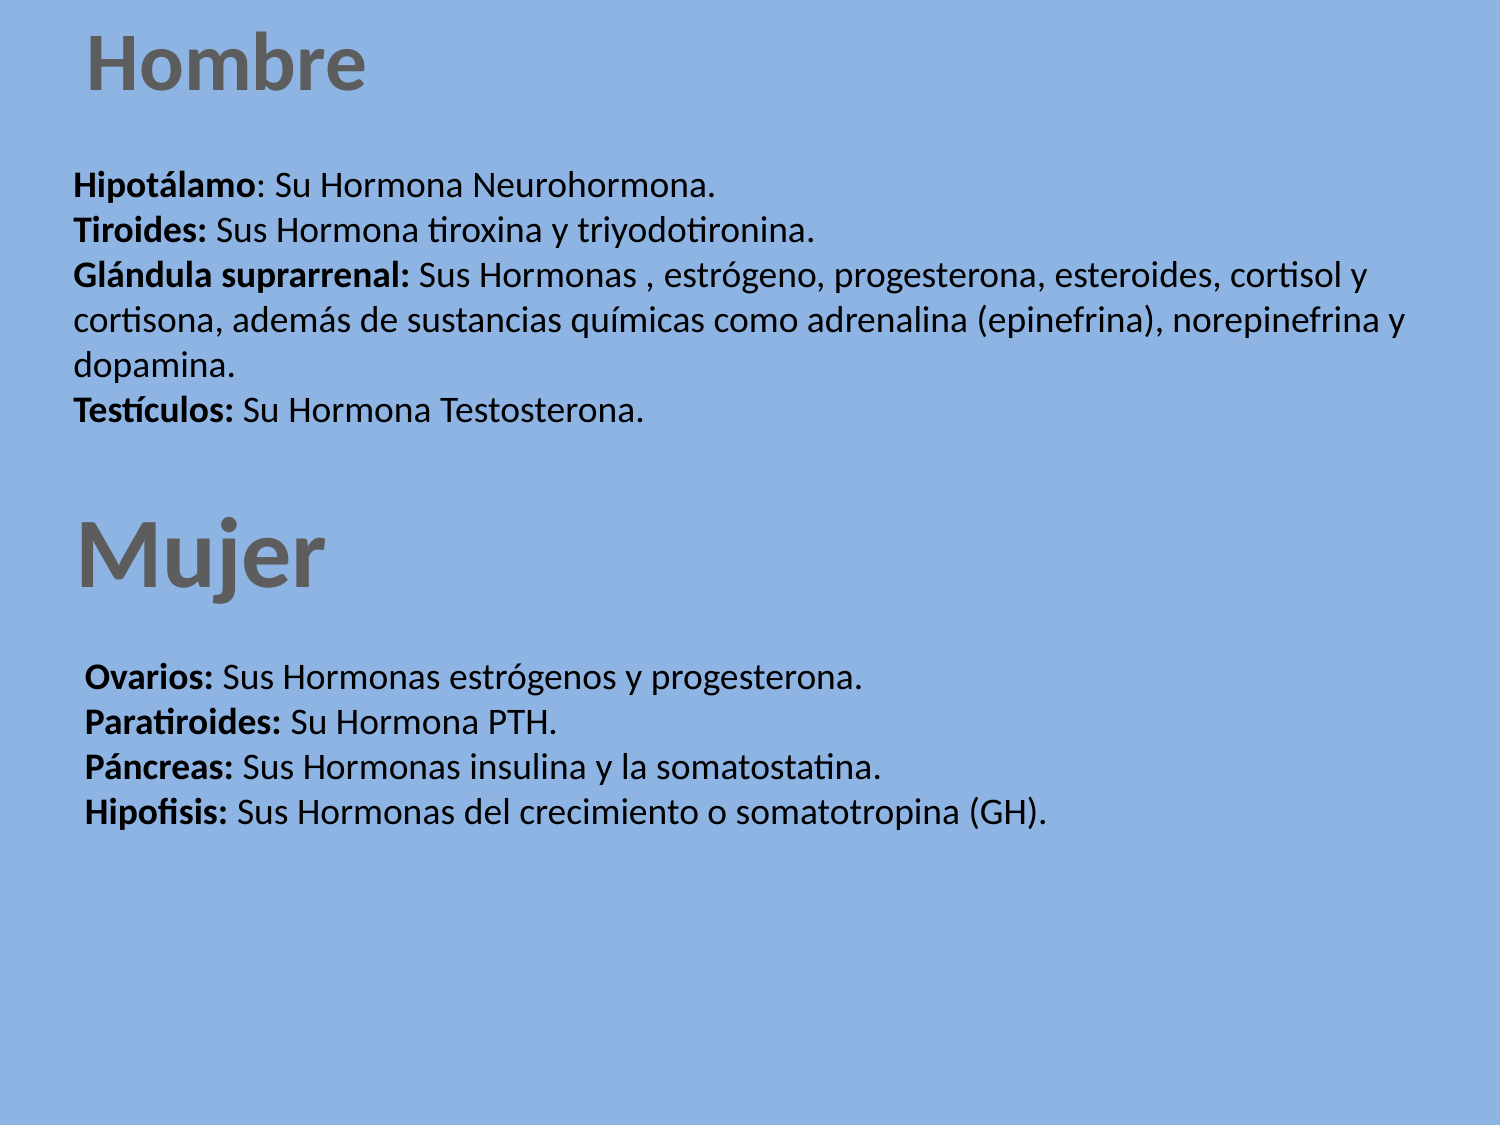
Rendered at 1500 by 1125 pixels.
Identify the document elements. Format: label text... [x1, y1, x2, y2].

text_box Hipotálamo: Su Hormona Neurohormona. Tiroides: Sus Hormona tiroxina y triyodotironina. Glándula suprarrenal: Sus Hormonas , estrógeno, progesterona, esteroides, cortisol y cortisona, además de sustancias químicas como adrenalina (epinefrina), norepinefrina y dopamina. Testículos: Su Hormona Testosterona. [58, 152, 1442, 708]
text_box Hombre [71, 0, 383, 115]
text_box Mujer [59, 480, 343, 616]
text_box Ovarios: Sus Hormonas estrógenos y progesterona. Paratiroides: Su Hormona PTH. Páncreas: Sus Hormonas insulina y la somatostatina. Hipofisis: Sus Hormonas del crecimiento o somatotropina (GH). [70, 644, 1149, 885]
